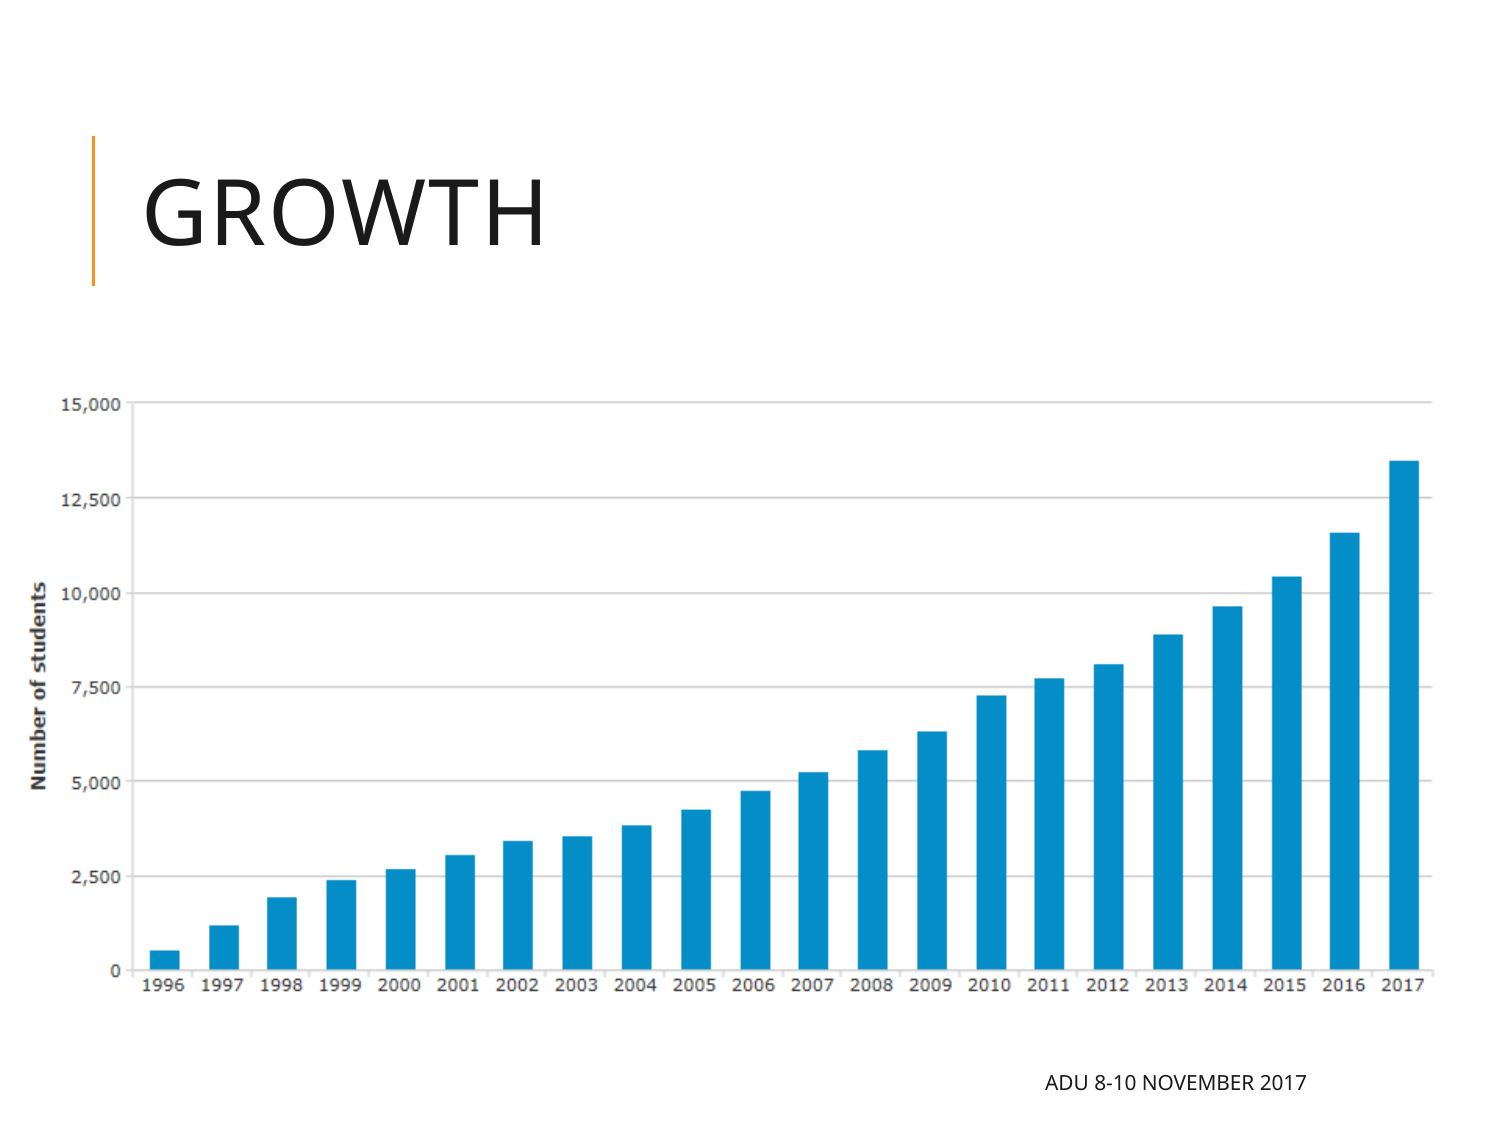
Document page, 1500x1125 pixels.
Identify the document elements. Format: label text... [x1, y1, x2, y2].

picture [0, 385, 1463, 1018]
footer ADU 8-10 November 2017 [595, 1061, 1322, 1107]
title growth [126, 96, 1322, 342]
